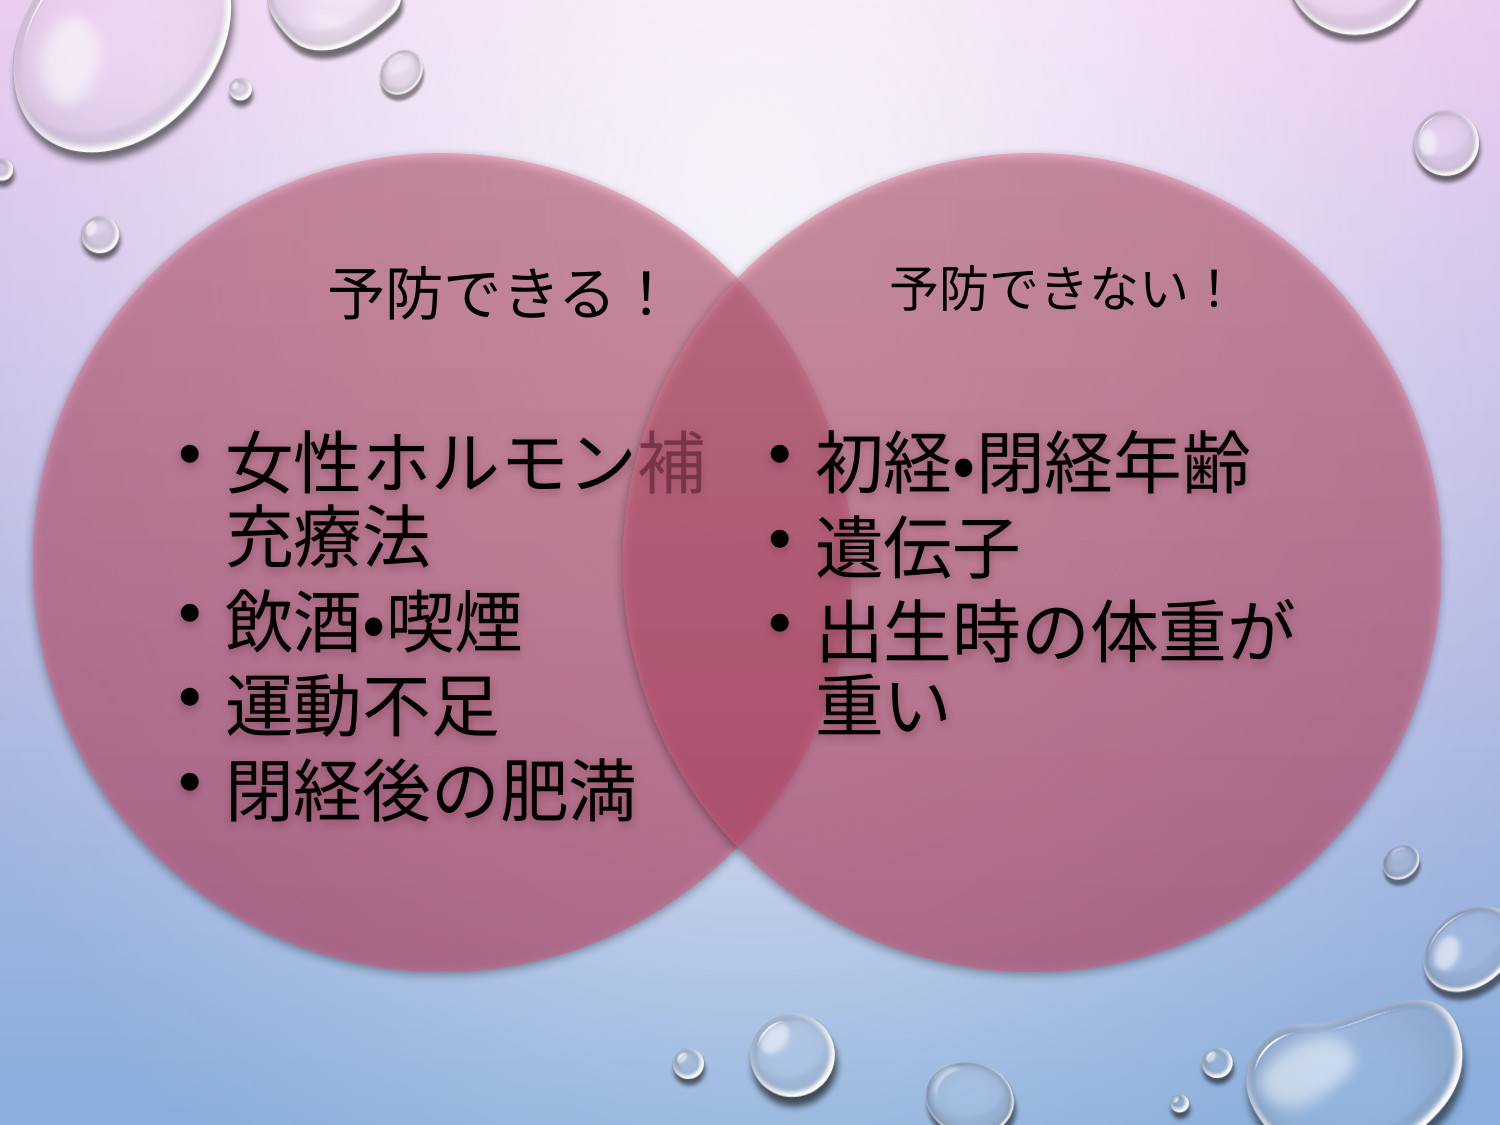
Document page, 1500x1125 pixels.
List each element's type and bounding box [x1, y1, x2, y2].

picture [0, 0, 1500, 1125]
text_box [0, 24, 1476, 1101]
